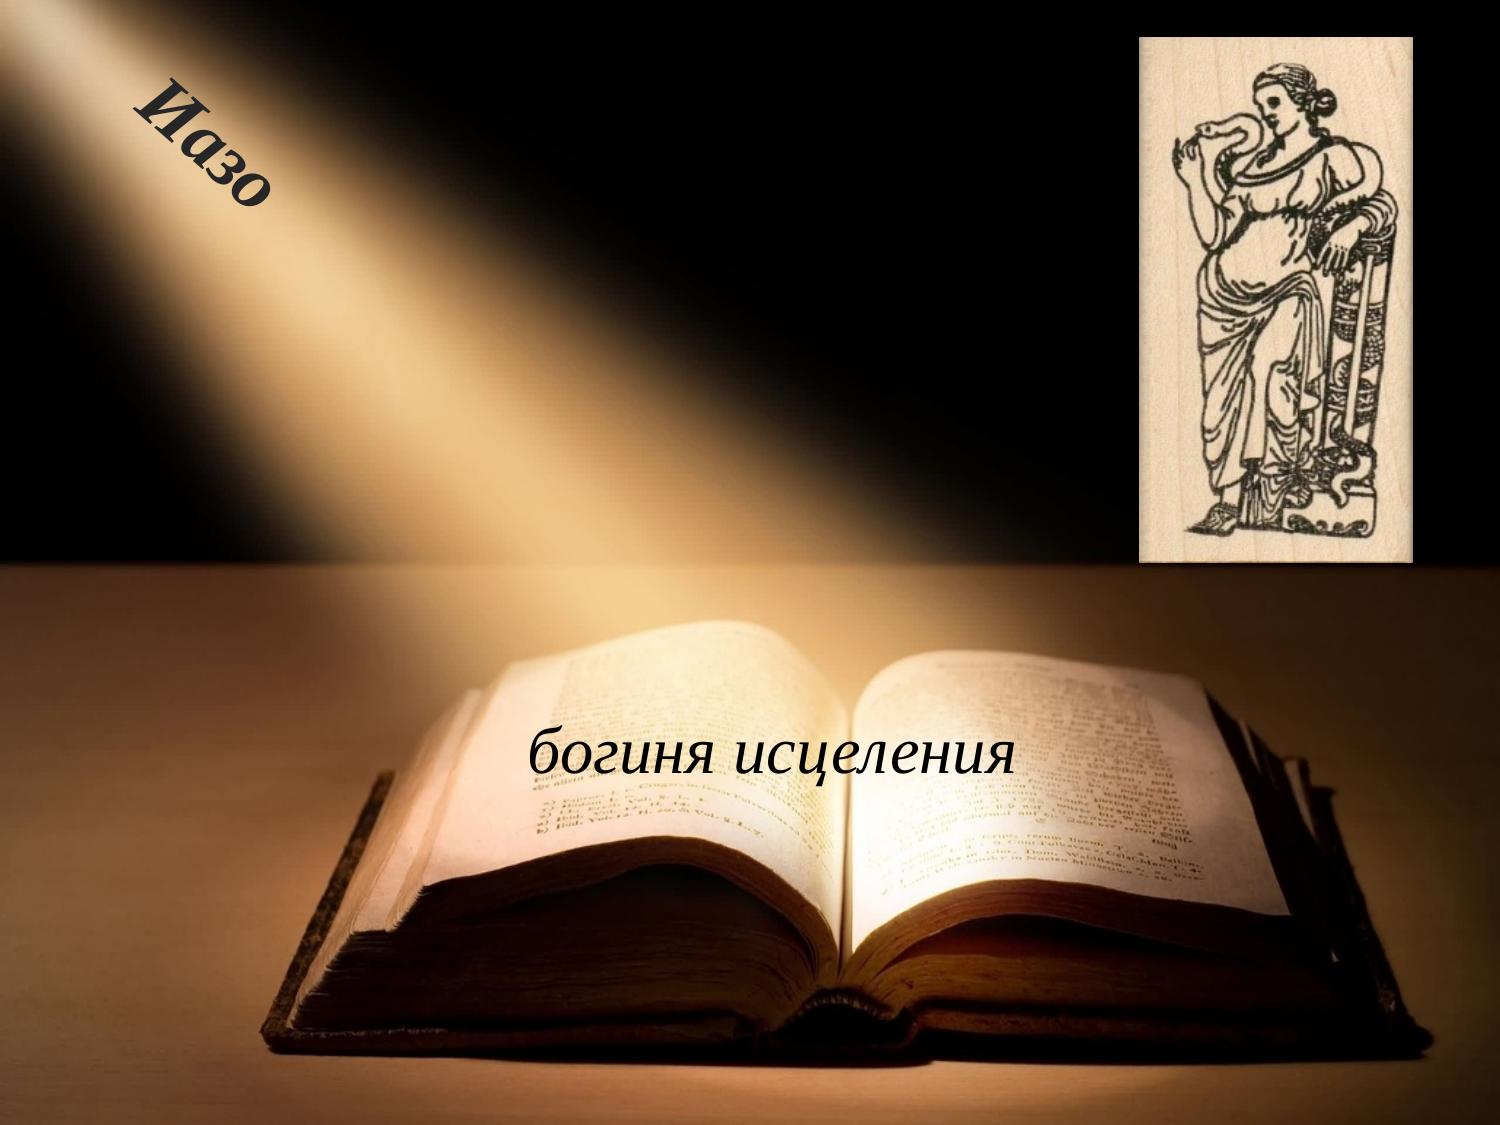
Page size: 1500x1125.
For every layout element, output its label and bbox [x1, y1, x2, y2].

picture [0, 0, 1500, 1125]
list [1139, 37, 1413, 563]
